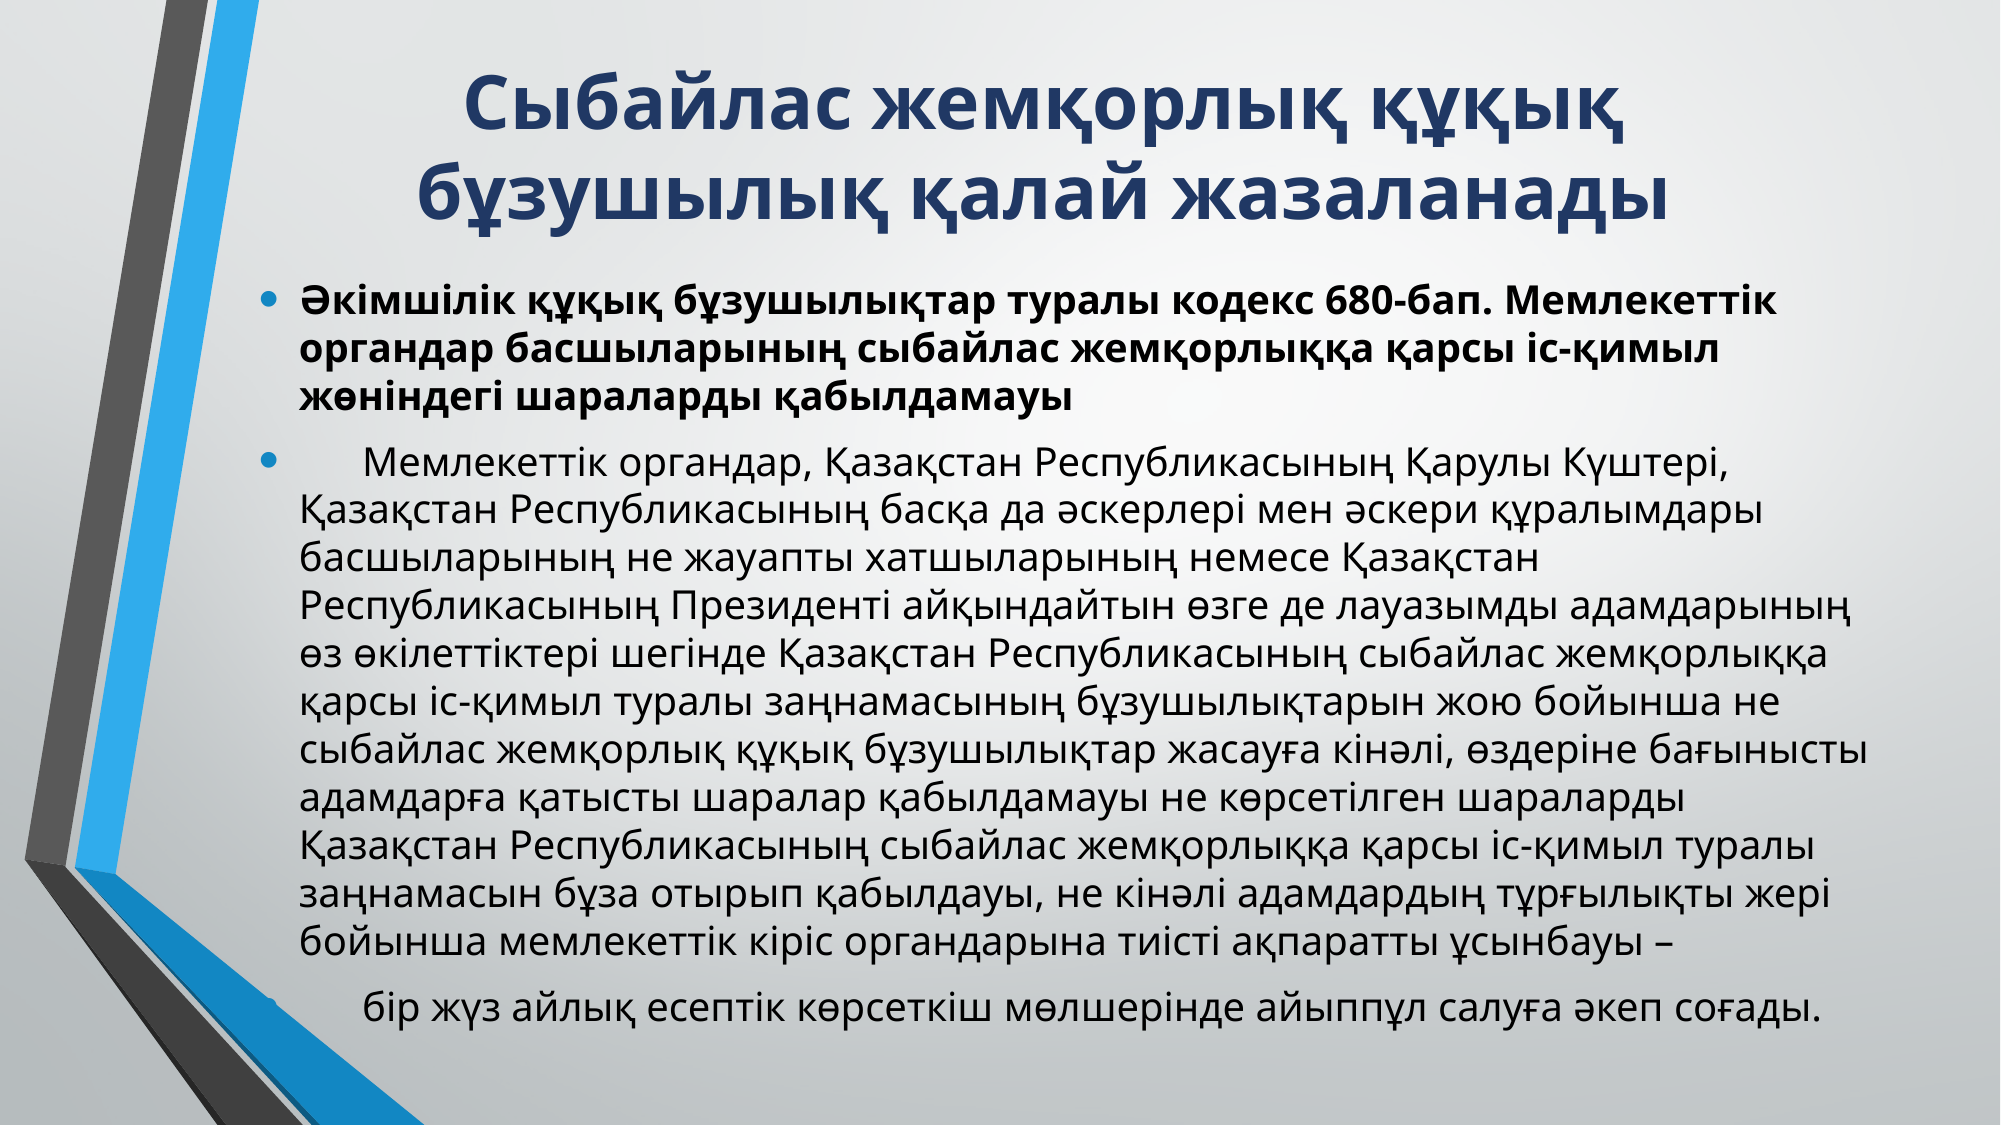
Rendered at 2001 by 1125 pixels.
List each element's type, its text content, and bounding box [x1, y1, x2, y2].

list Әкімшілік құқық бұзушылықтар туралы кодекс 680-бап. Мемлекеттік органдар басшыларының сыбайлас жемқорлыққа қарсы іс-қимыл жөніндегі шараларды қабылдамауы Мемлекеттiк органдар, Қазақстан Республикасының Қарулы Күштерi, Қазақстан Республикасының басқа да әскерлерi мен әскери құралымдары басшыларының не жауапты хатшыларының немесе Қазақстан Республикасының Президентi айқындайтын өзге де лауазымды адамдарының өз өкiлеттiктерi шегiнде Қазақстан Республикасының сыбайлас жемқорлыққа қарсы іс-қимыл туралы заңнамасының бұзушылықтарын жою бойынша не сыбайлас жемқорлық құқық бұзушылықтар жасауға кiнәлi, өздерiне бағынысты адамдарға қатысты шаралар қабылдамауы не көрсетiлген шараларды Қазақстан Республикасының сыбайлас жемқорлыққа қарсы іс-қимыл туралы заңнамасын бұза отырып қабылдауы, не кiнәлi адамдардың тұрғылықты жерi бойынша мемлекеттiк кiрiс органдарына тиiстi ақпаратты ұсынбауы – бір жүз айлық есептік көрсеткіш мөлшерінде айыппұл салуға әкеп соғады. [243, 266, 1887, 1089]
title Сыбайлас жемқорлық құқық бұзушылық қалай жазаланады [225, 59, 1863, 229]
